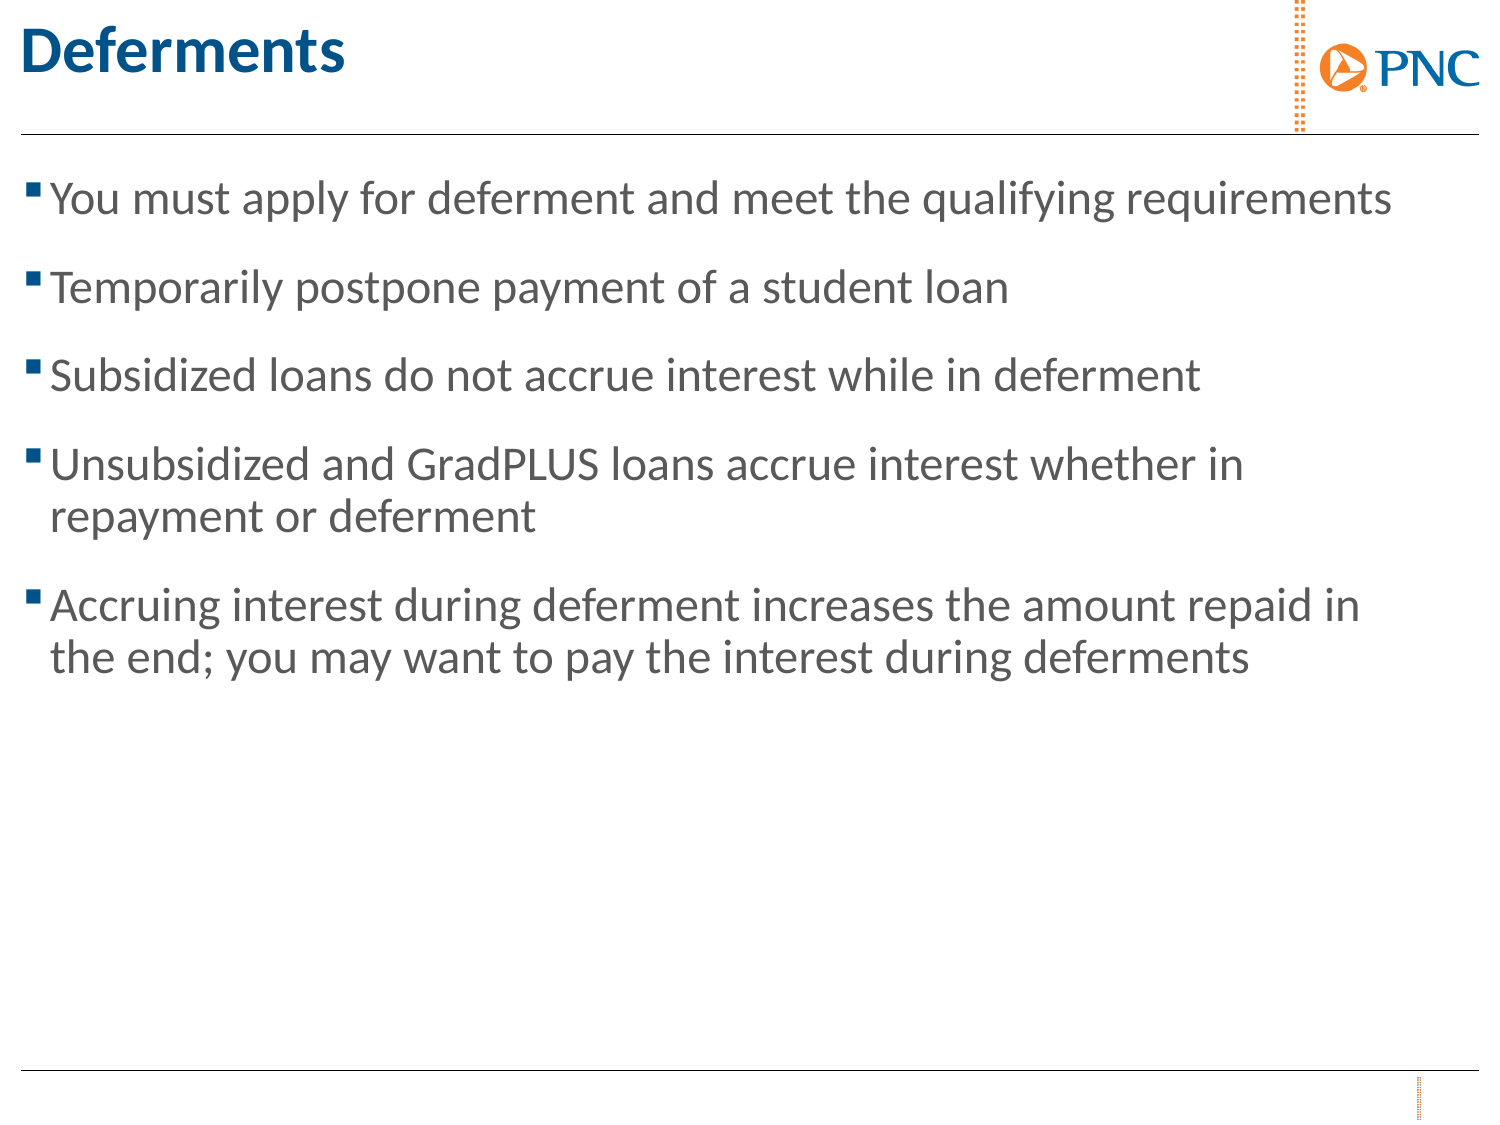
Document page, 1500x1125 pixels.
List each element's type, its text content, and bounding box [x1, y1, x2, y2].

picture [1417, 1077, 1421, 1120]
title Deferments [20, 18, 1295, 69]
picture [1294, 0, 1500, 135]
list You must apply for deferment and meet the qualifying requirements Temporarily postpone payment of a student loan Subsidized loans do not accrue interest while in deferment Unsubsidized and GradPLUS loans accrue interest whether in repayment or deferment Accruing interest during deferment increases the amount repaid in the end; you may want to pay the interest during deferments [20, 172, 1437, 730]
